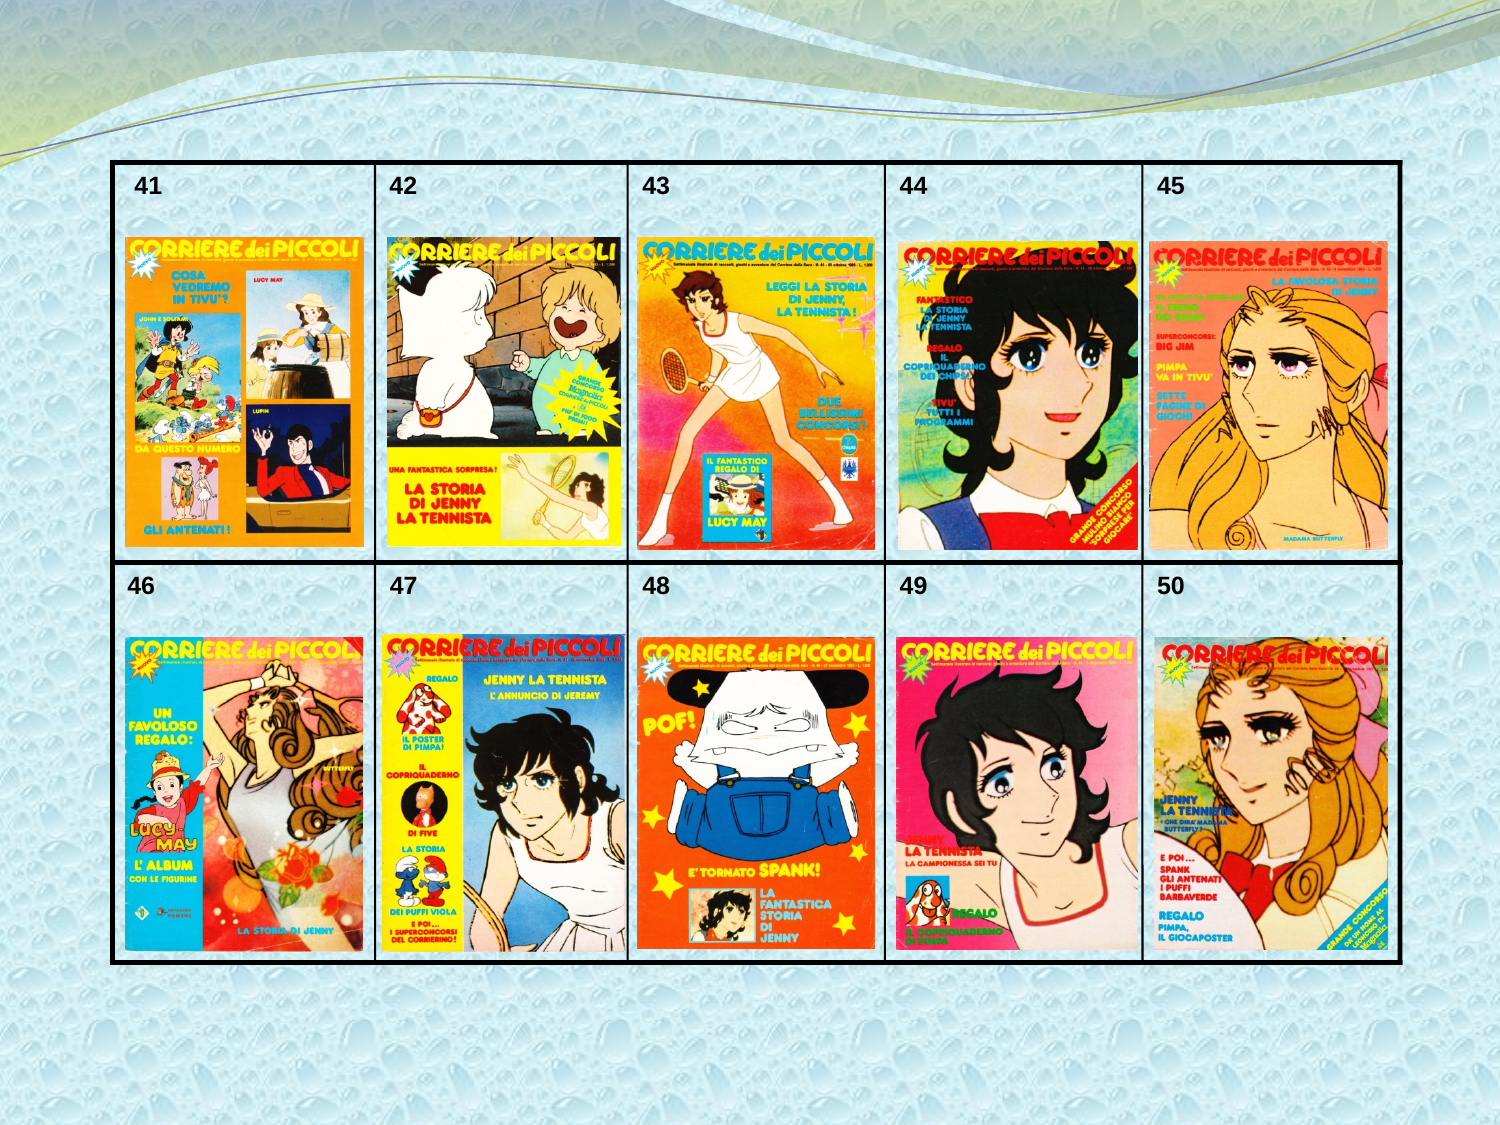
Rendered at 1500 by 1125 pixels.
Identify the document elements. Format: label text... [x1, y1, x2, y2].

picture [1154, 637, 1388, 951]
picture [898, 240, 1138, 551]
picture [387, 237, 621, 547]
picture [124, 637, 363, 952]
picture [637, 637, 876, 949]
text_box 45 [1143, 163, 1400, 560]
picture [1327, 925, 1353, 951]
picture [124, 237, 365, 547]
picture [382, 634, 626, 952]
picture [1353, 888, 1388, 924]
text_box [112, 562, 1401, 963]
text_box 44 [885, 163, 1142, 560]
text_box 41 [113, 163, 375, 560]
text_box 43 [628, 163, 884, 560]
picture [1345, 909, 1388, 951]
picture [637, 237, 876, 551]
text_box 42 [376, 163, 627, 560]
picture [1149, 240, 1389, 551]
picture [896, 637, 1138, 951]
